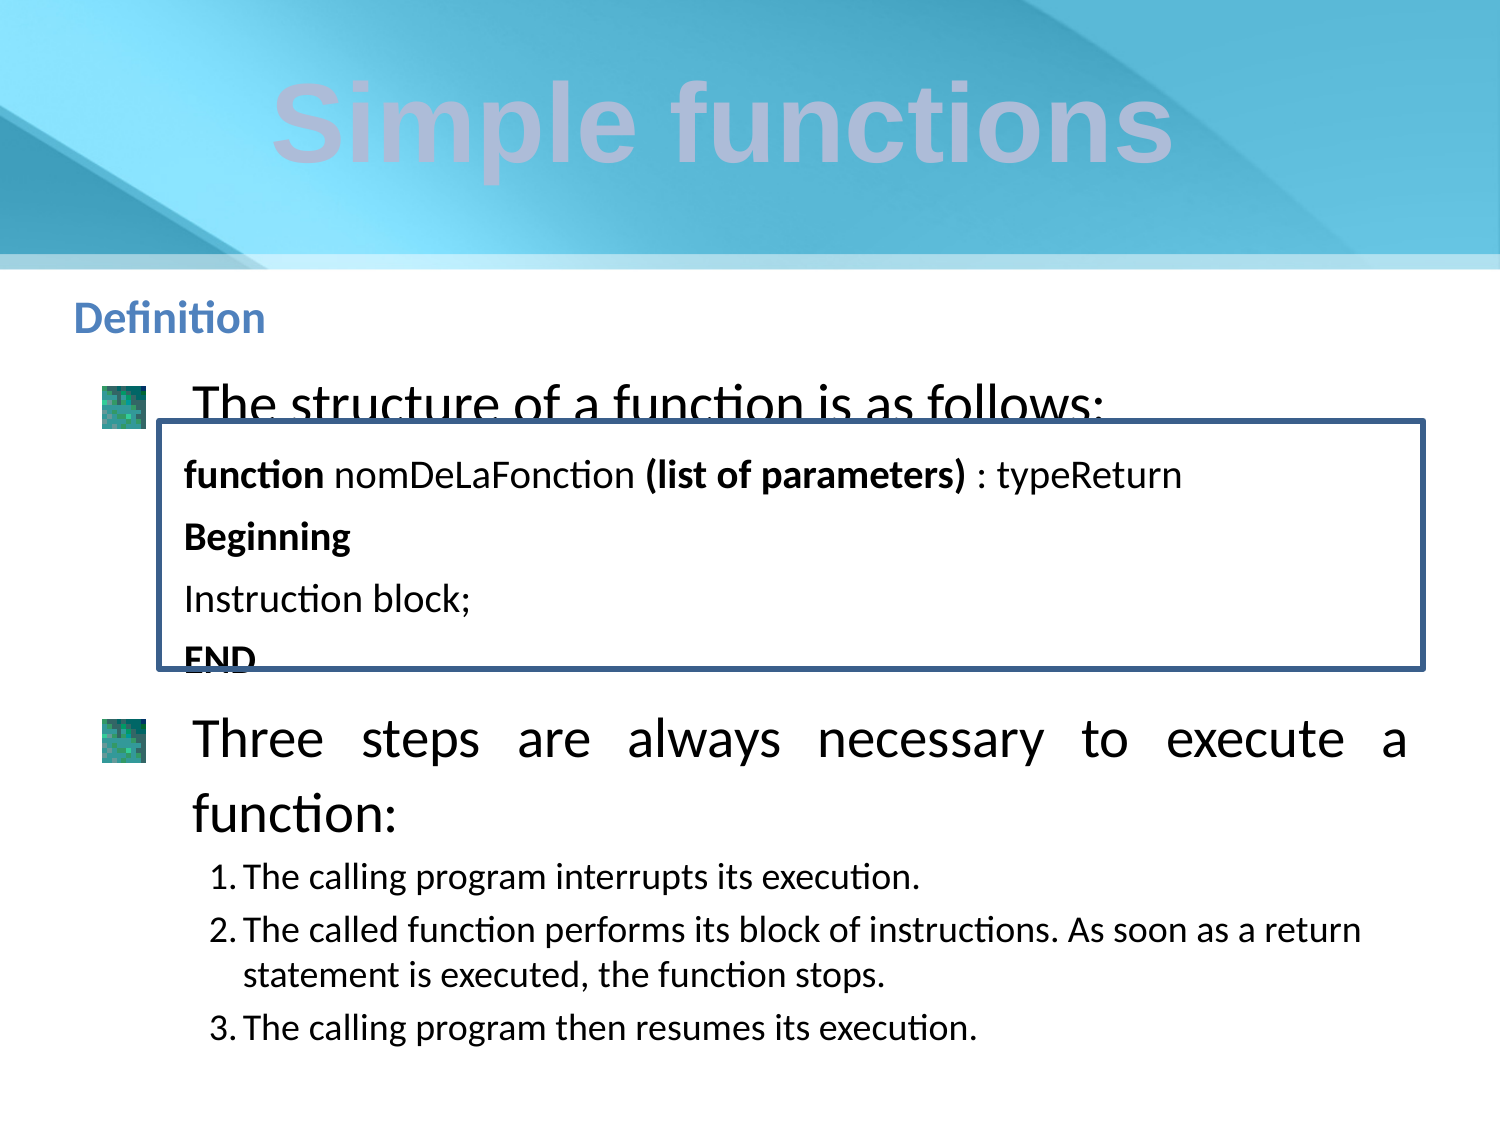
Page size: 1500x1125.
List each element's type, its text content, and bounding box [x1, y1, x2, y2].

picture [0, 0, 1500, 1125]
text_box Simple functions [255, 42, 1192, 193]
text_box [157, 419, 1425, 671]
list Definition The structure of a function is as follows: function nomDeLaFonction (list of parameters) : typeReturn Beginning Instruction block; END Three steps are always necessary to execute a function: The calling program interrupts its execution. The called function performs its block of instructions. As soon as a return statement is executed, the function stops. The calling program then resumes its execution. [58, 278, 1426, 1059]
